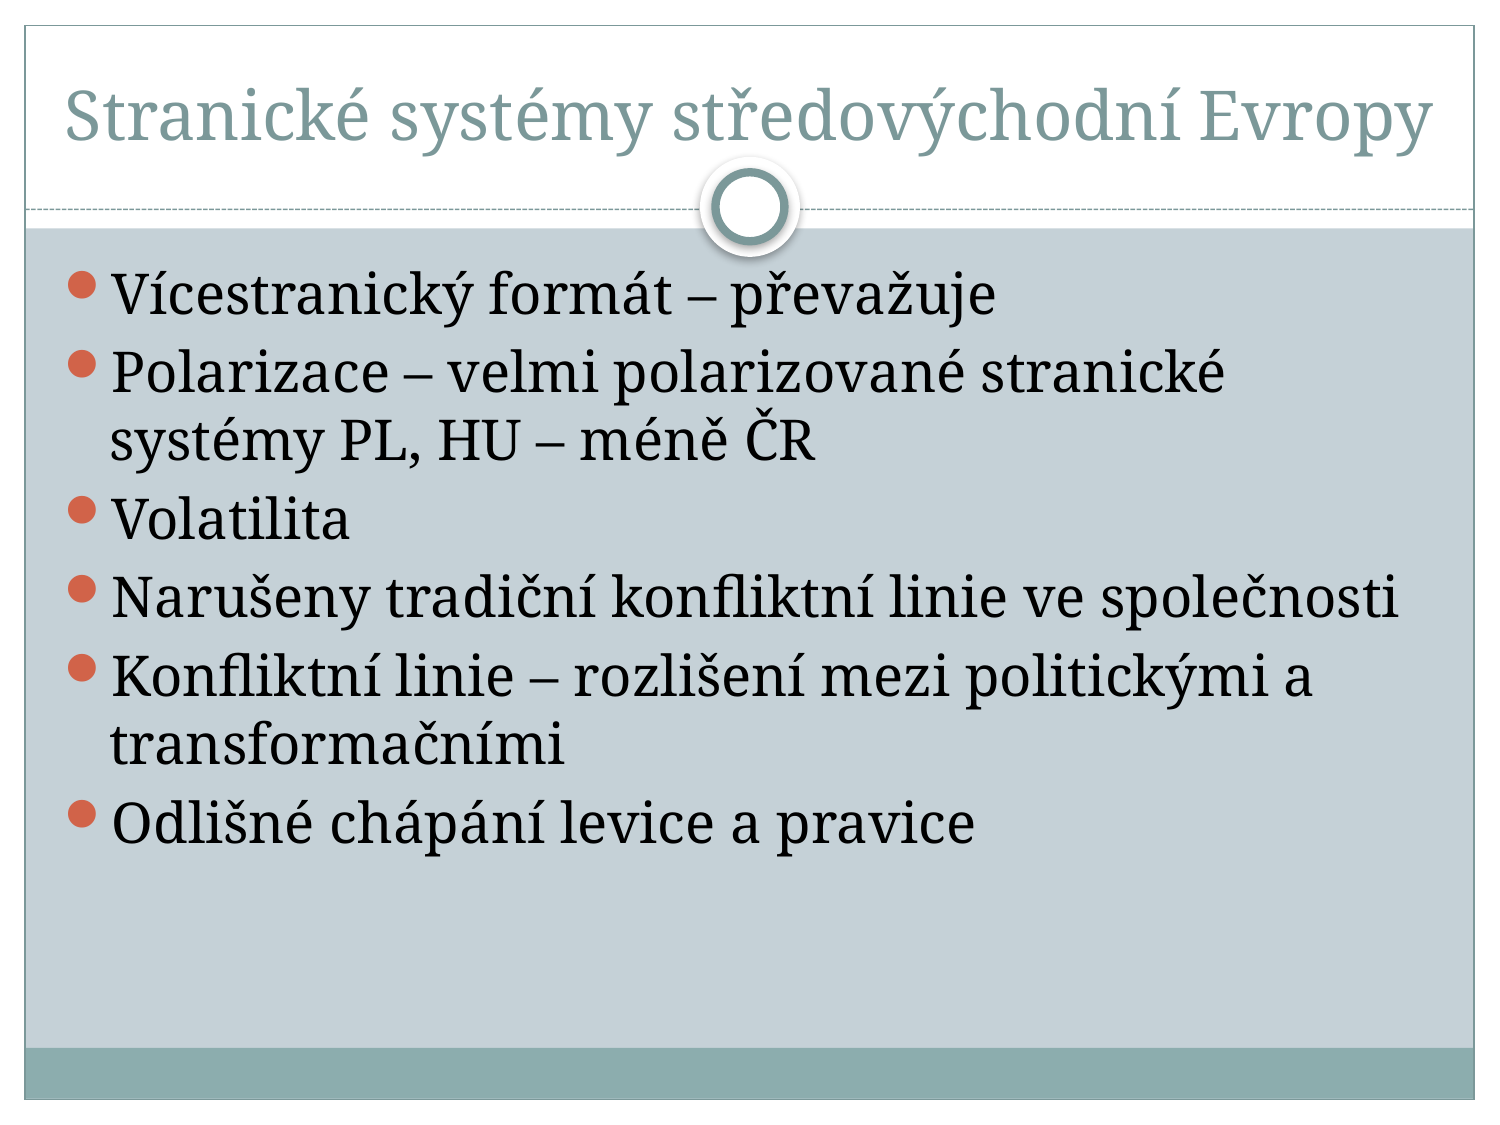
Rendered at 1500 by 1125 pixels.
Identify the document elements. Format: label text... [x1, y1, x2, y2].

list Vícestranický formát – převažuje Polarizace – velmi polarizované stranické systémy PL, HU – méně ČR Volatilita Narušeny tradiční konfliktní linie ve společnosti Konfliktní linie – rozlišení mezi politickými a transformačními Odlišné chápání levice a pravice [49, 250, 1445, 1001]
title Stranické systémy středovýchodní Evropy [49, 37, 1450, 162]
